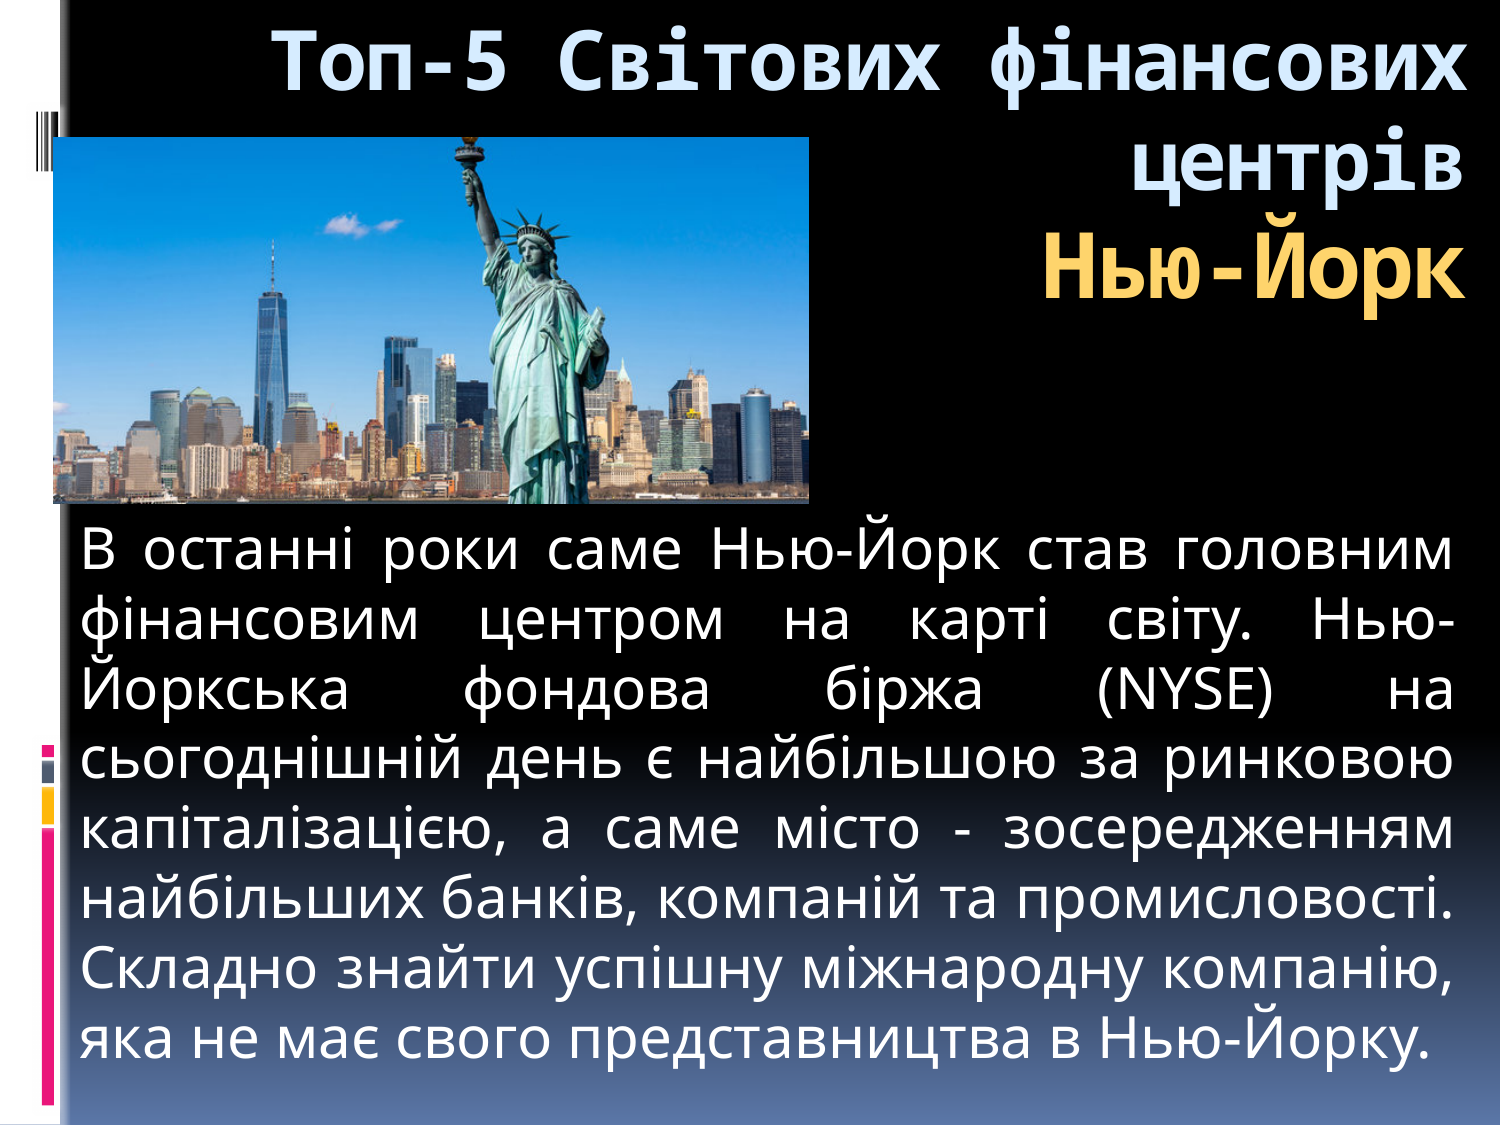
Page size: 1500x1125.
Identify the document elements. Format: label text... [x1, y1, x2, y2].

title Топ-5 Світових фінансових центрів Нью-Йорк [41, 0, 1483, 150]
picture [52, 136, 810, 505]
list В останні роки саме Нью-Йорк став головним фінансовим центром на карті світу. Нью-Йоркська фондова біржа (NYSE) на сьогоднішній день є найбільшою за ринковою капіталізацією, а саме місто - зосередженням найбільших банків, компаній та промисловості. Складно знайти успішну міжнародну компанію, яка не має свого представництва в Нью-Йорку. [53, 503, 1471, 1125]
